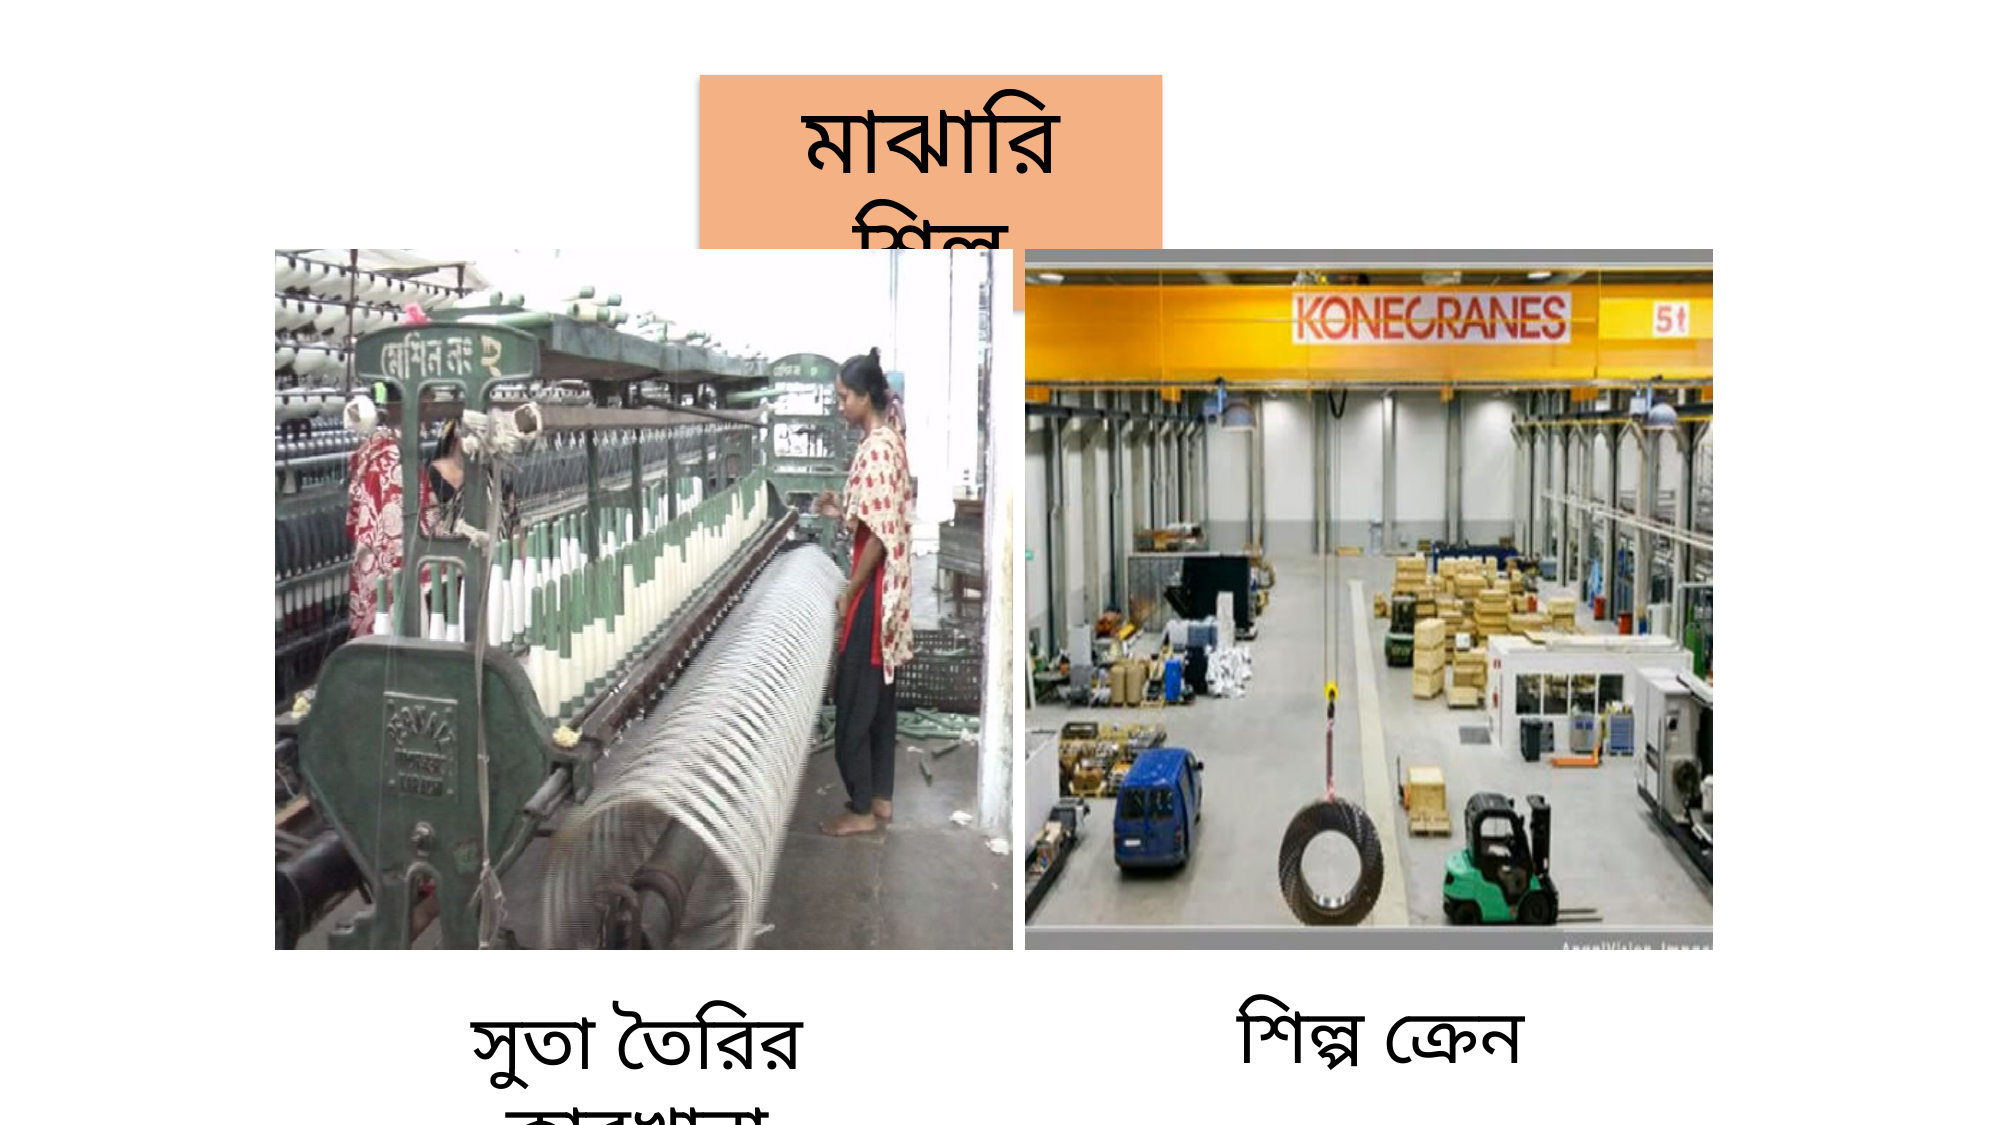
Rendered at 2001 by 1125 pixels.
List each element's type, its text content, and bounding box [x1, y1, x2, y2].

text_box শিল্প ক্রেন [1175, 981, 1588, 1087]
text_box সুতা তৈরির কারখানা [350, 987, 925, 1125]
picture [1024, 249, 1713, 950]
text_box মাঝারি শিল্প [699, 74, 1163, 310]
picture [274, 249, 1013, 950]
